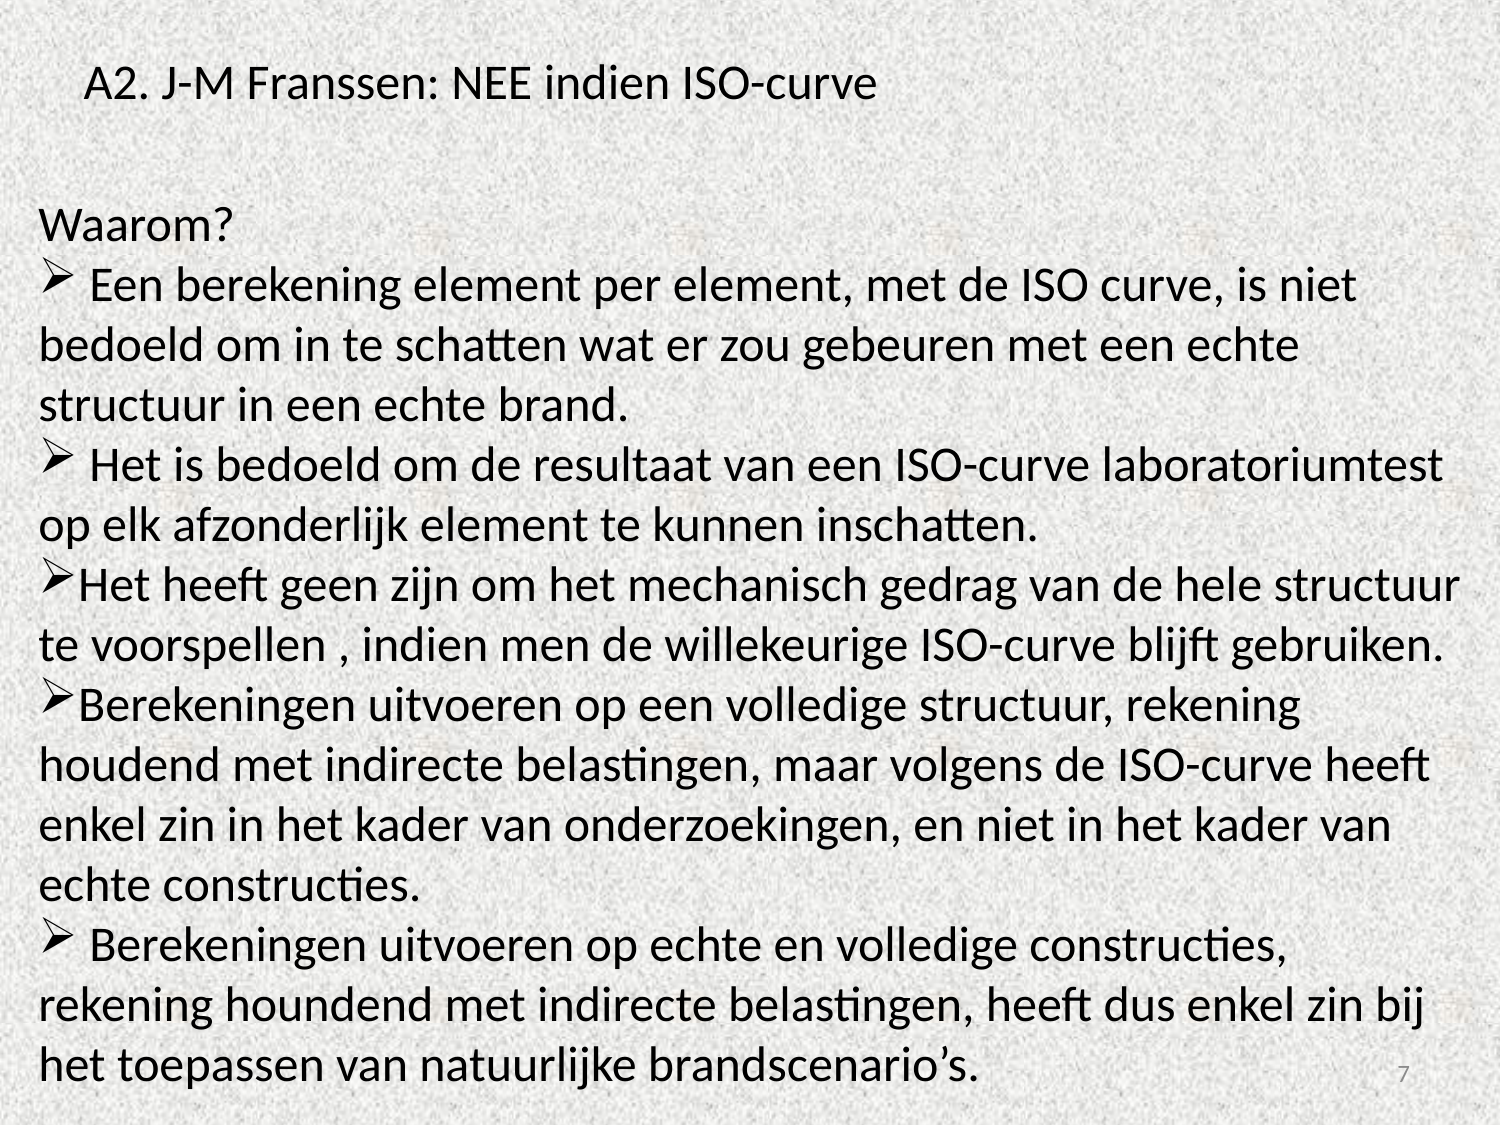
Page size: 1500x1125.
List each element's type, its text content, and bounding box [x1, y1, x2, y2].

picture [0, 0, 1500, 1125]
text_box A2. J-M Franssen: NEE indien ISO-curve [68, 42, 894, 118]
text_box Waarom? Een berekening element per element, met de ISO curve, is niet bedoeld om in te schatten wat er zou gebeuren met een echte structuur in een echte brand. Het is bedoeld om de resultaat van een ISO-curve laboratoriumtest op elk afzonderlijk element te kunnen inschatten. Het heeft geen zijn om het mechanisch gedrag van de hele structuur te voorspellen , indien men de willekeurige ISO-curve blijft gebruiken. Berekeningen uitvoeren op een volledige structuur, rekening houdend met indirecte belastingen, maar volgens de ISO-curve heeft enkel zin in het kader van onderzoekingen, en niet in het kader van echte constructies. Berekeningen uitvoeren op echte en volledige constructies, rekening houndend met indirecte belastingen, heeft dus enkel zin bij het toepassen van natuurlijke brandscenario’s. [23, 184, 1483, 1100]
